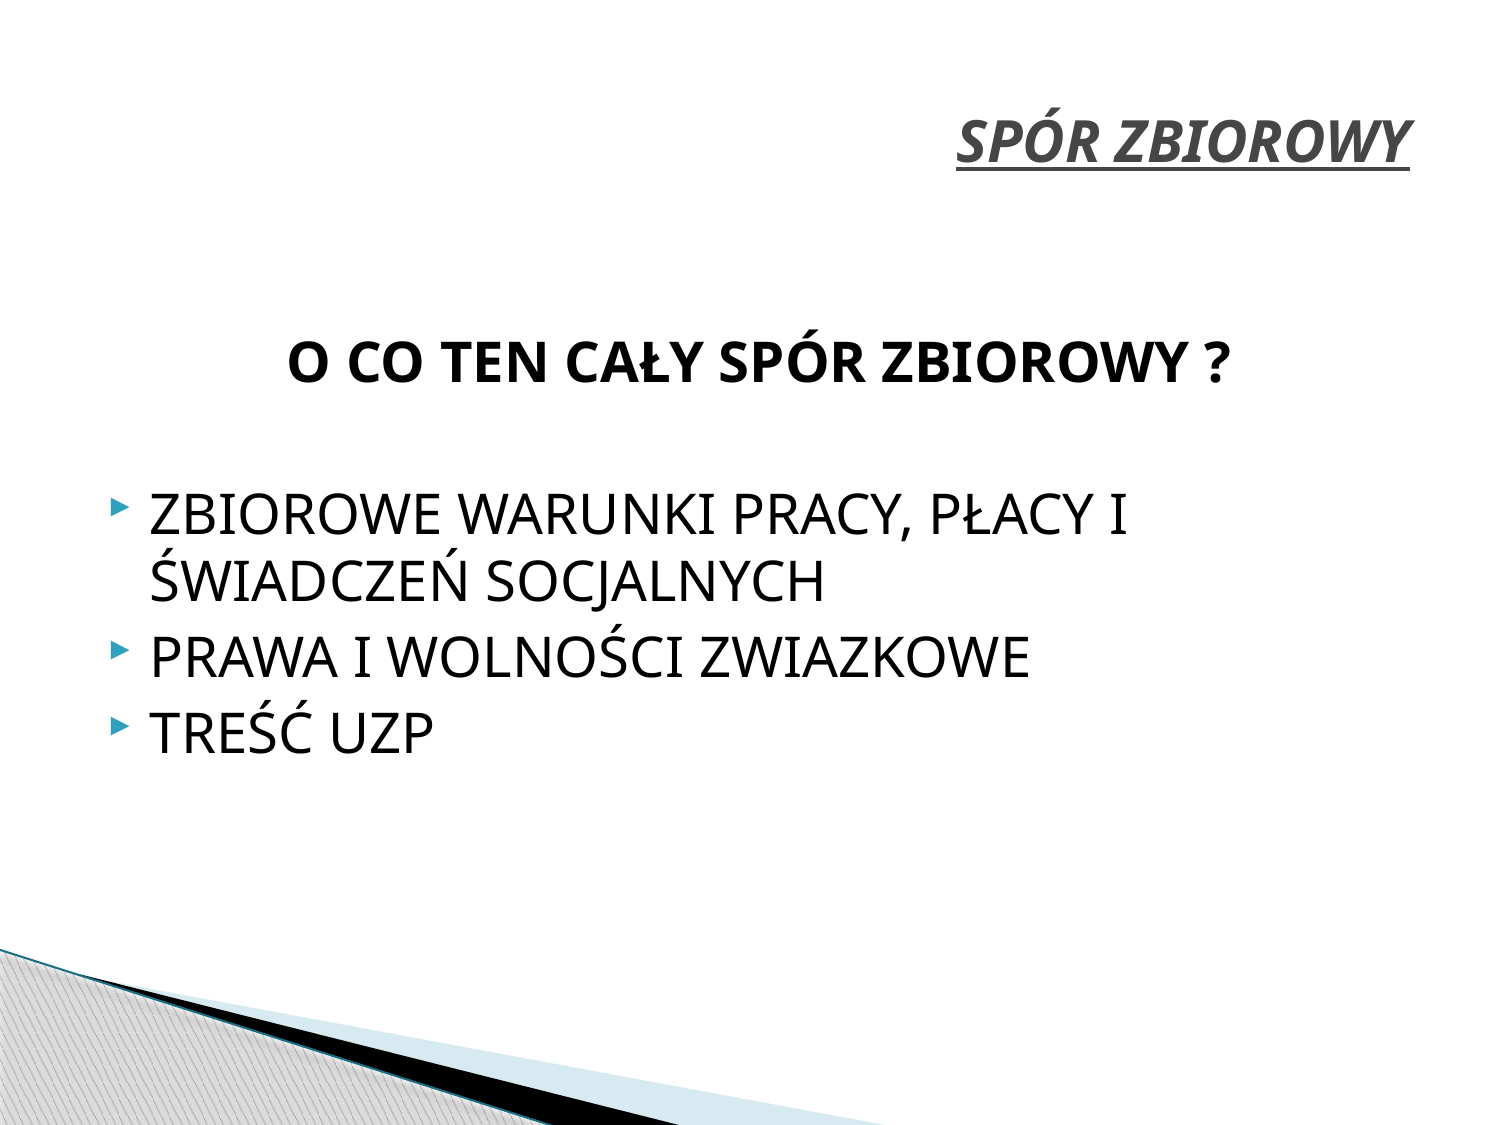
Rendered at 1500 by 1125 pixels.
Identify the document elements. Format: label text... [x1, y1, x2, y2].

title SPÓR ZBIOROWY [75, 45, 1425, 233]
list O CO TEN CAŁY SPÓR ZBIOROWY ? ZBIOROWE WARUNKI PRACY, PŁACY I ŚWIADCZEŃ SOCJALNYCH PRAWA I WOLNOŚCI ZWIAZKOWE TREŚĆ UZP [75, 243, 1425, 986]
